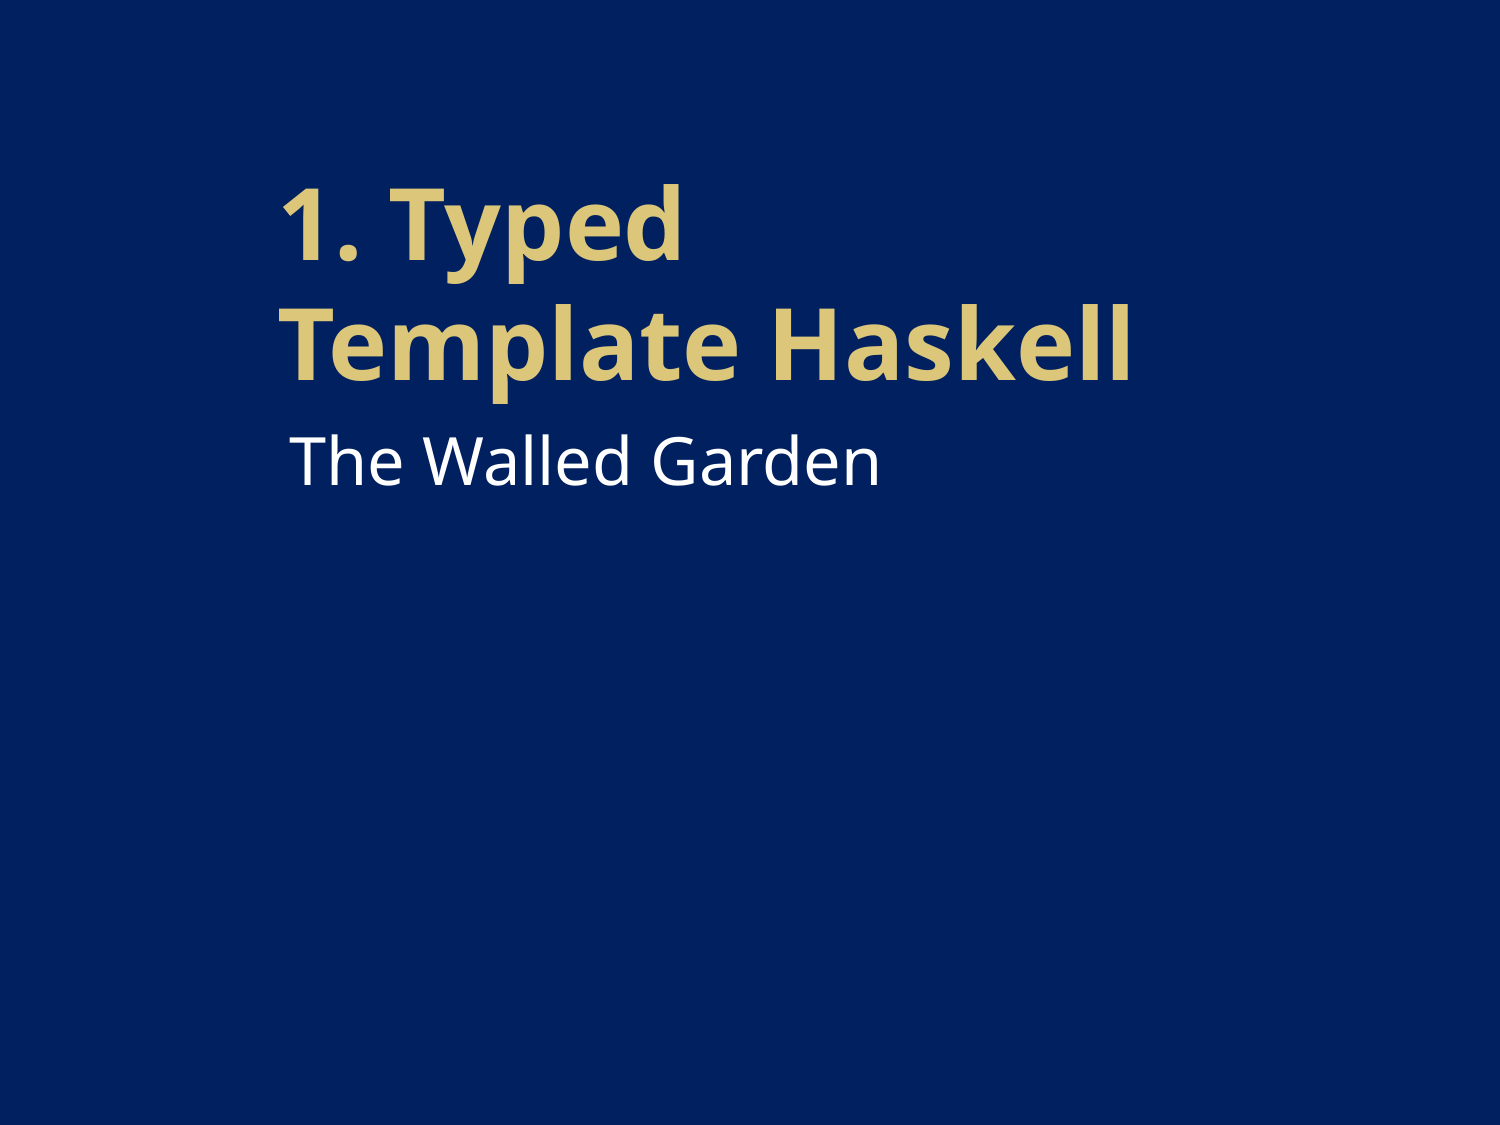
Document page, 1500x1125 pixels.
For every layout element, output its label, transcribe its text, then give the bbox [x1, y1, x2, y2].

title 1. Typed Template Haskell [262, 99, 1425, 400]
list The Walled Garden [262, 411, 1425, 659]
